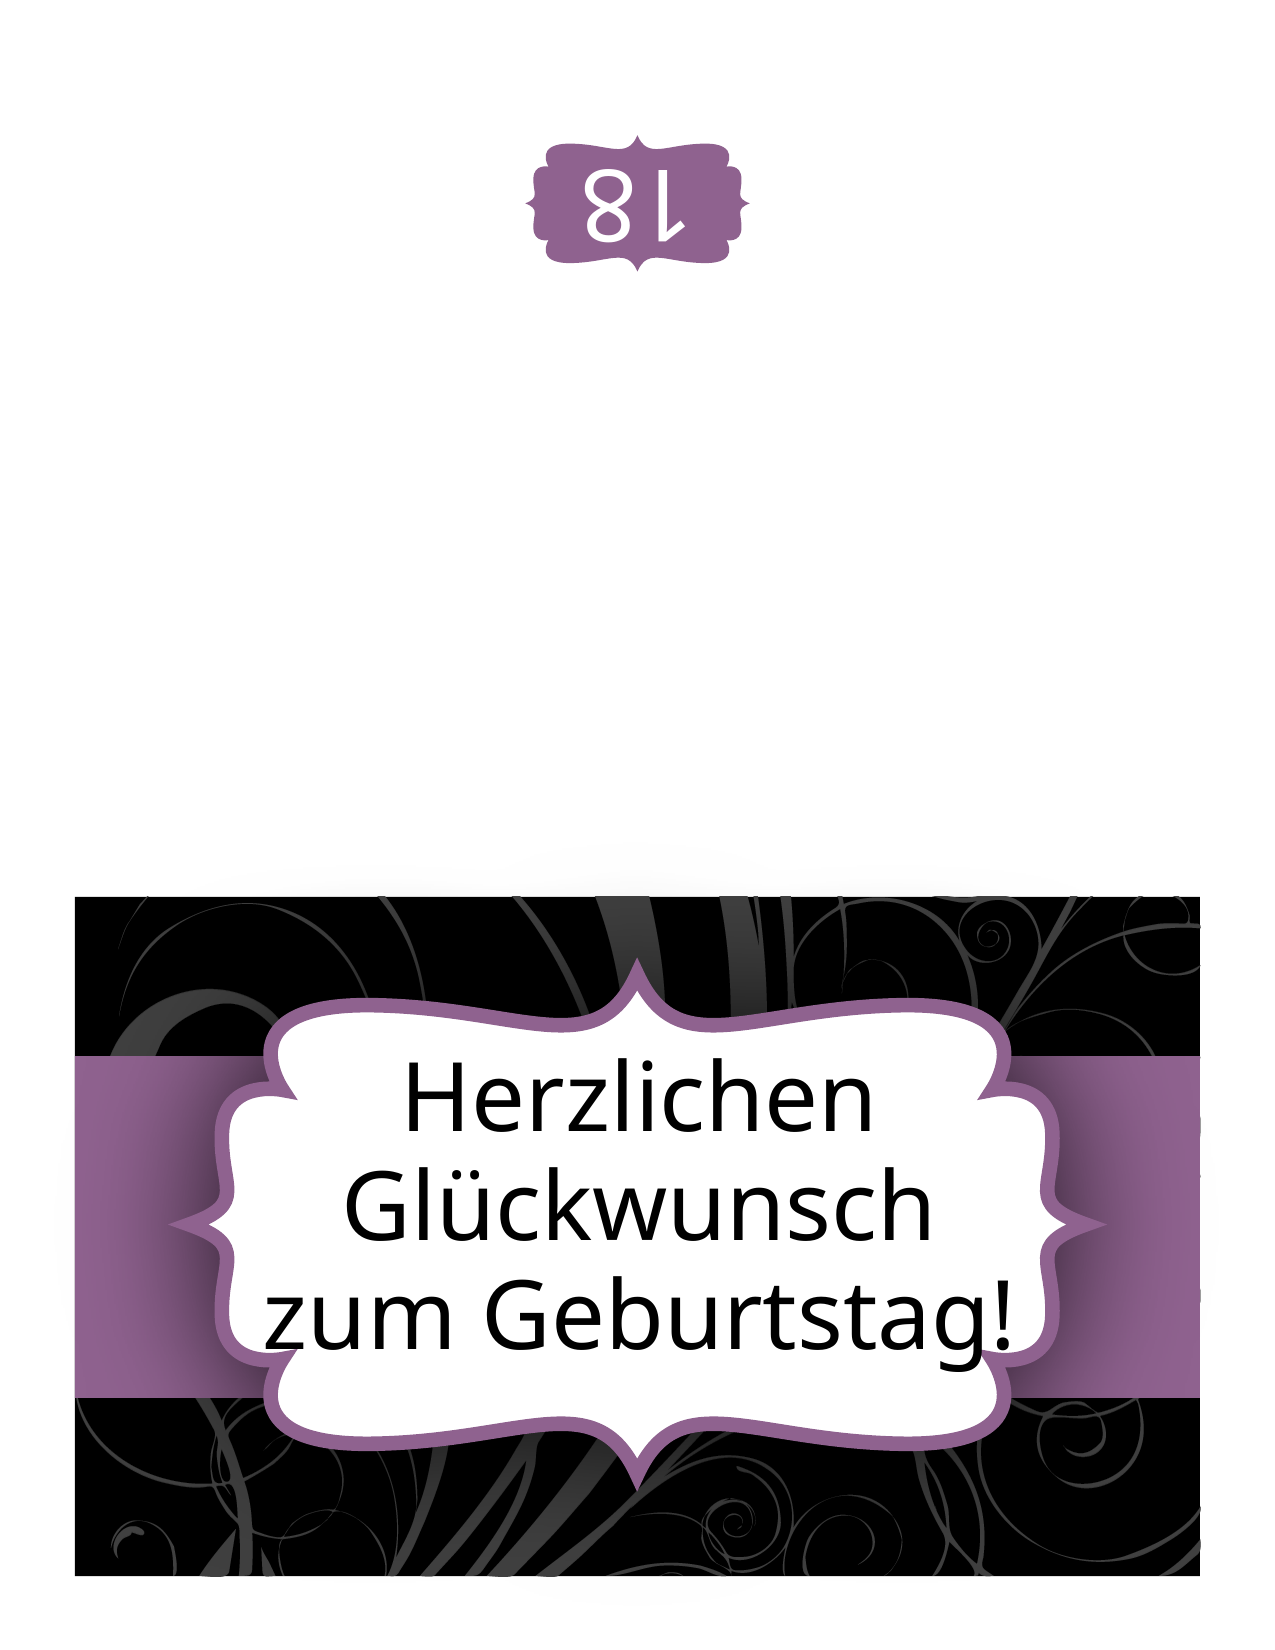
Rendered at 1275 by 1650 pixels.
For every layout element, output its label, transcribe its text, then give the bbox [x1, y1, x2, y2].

list Herzlichen Glückwunsch zum Geburtstag! [237, 1038, 1042, 1377]
picture [75, 896, 1201, 1577]
list 18 [525, 134, 750, 272]
